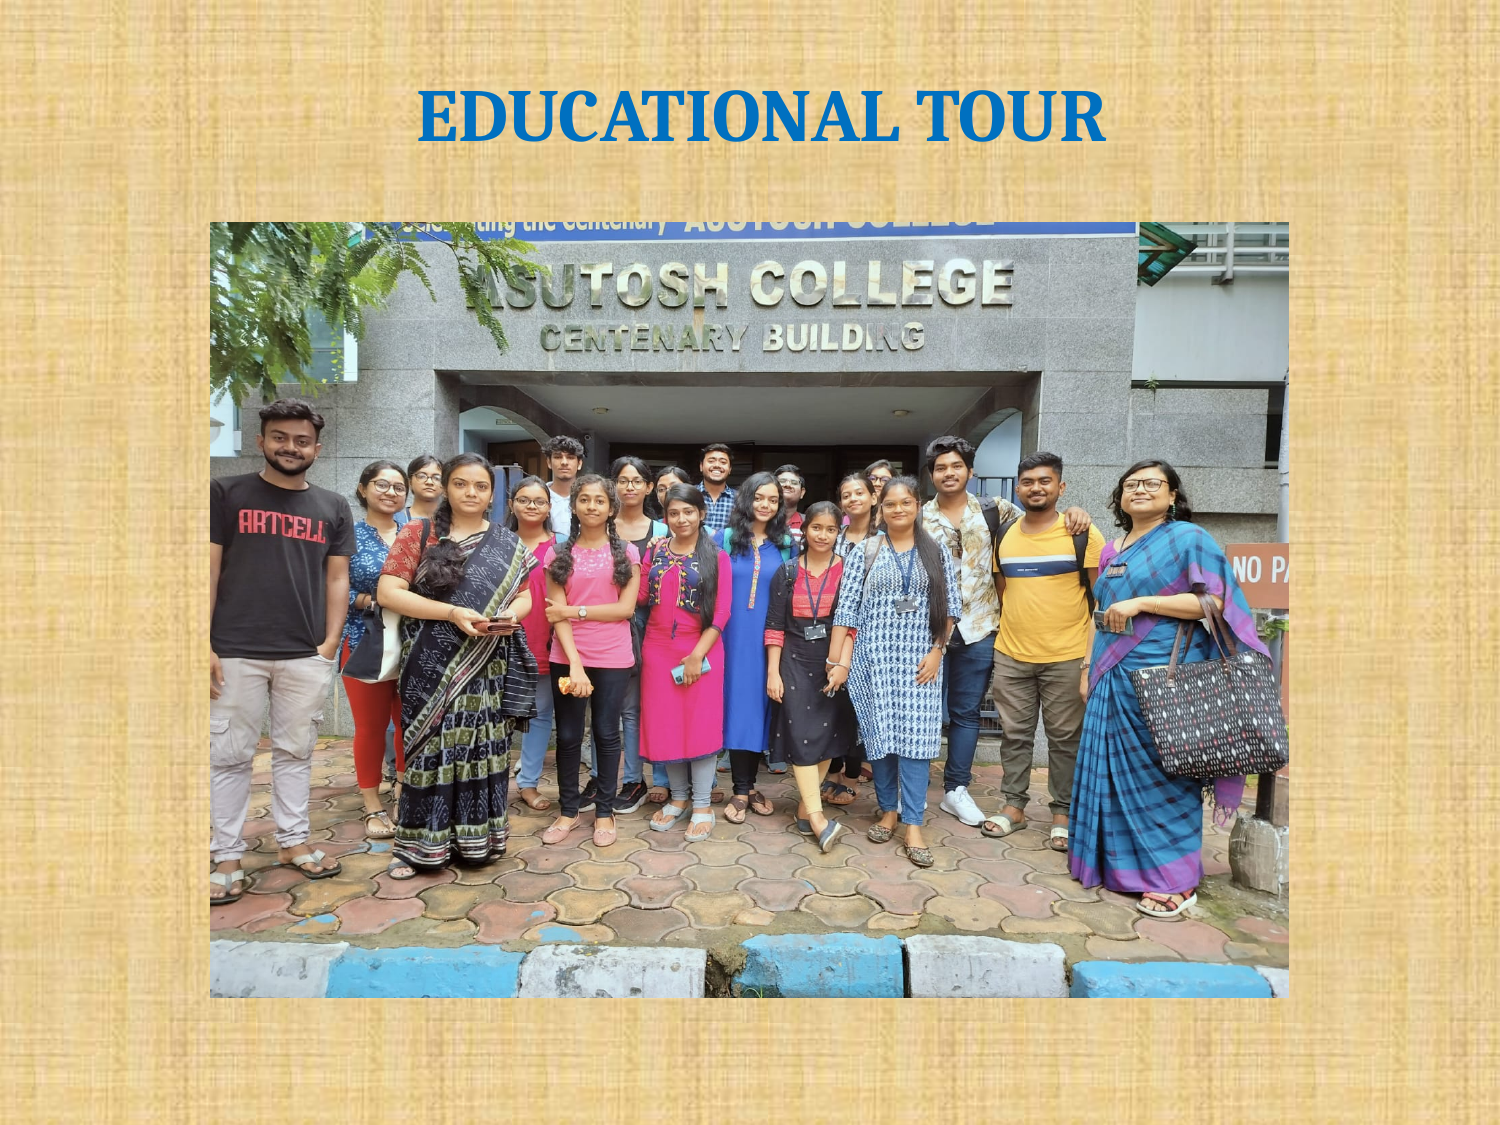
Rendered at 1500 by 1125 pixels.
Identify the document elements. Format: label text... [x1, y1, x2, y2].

title EDUCATIONAL TOUR [117, 46, 1407, 176]
picture [0, 0, 1500, 1125]
